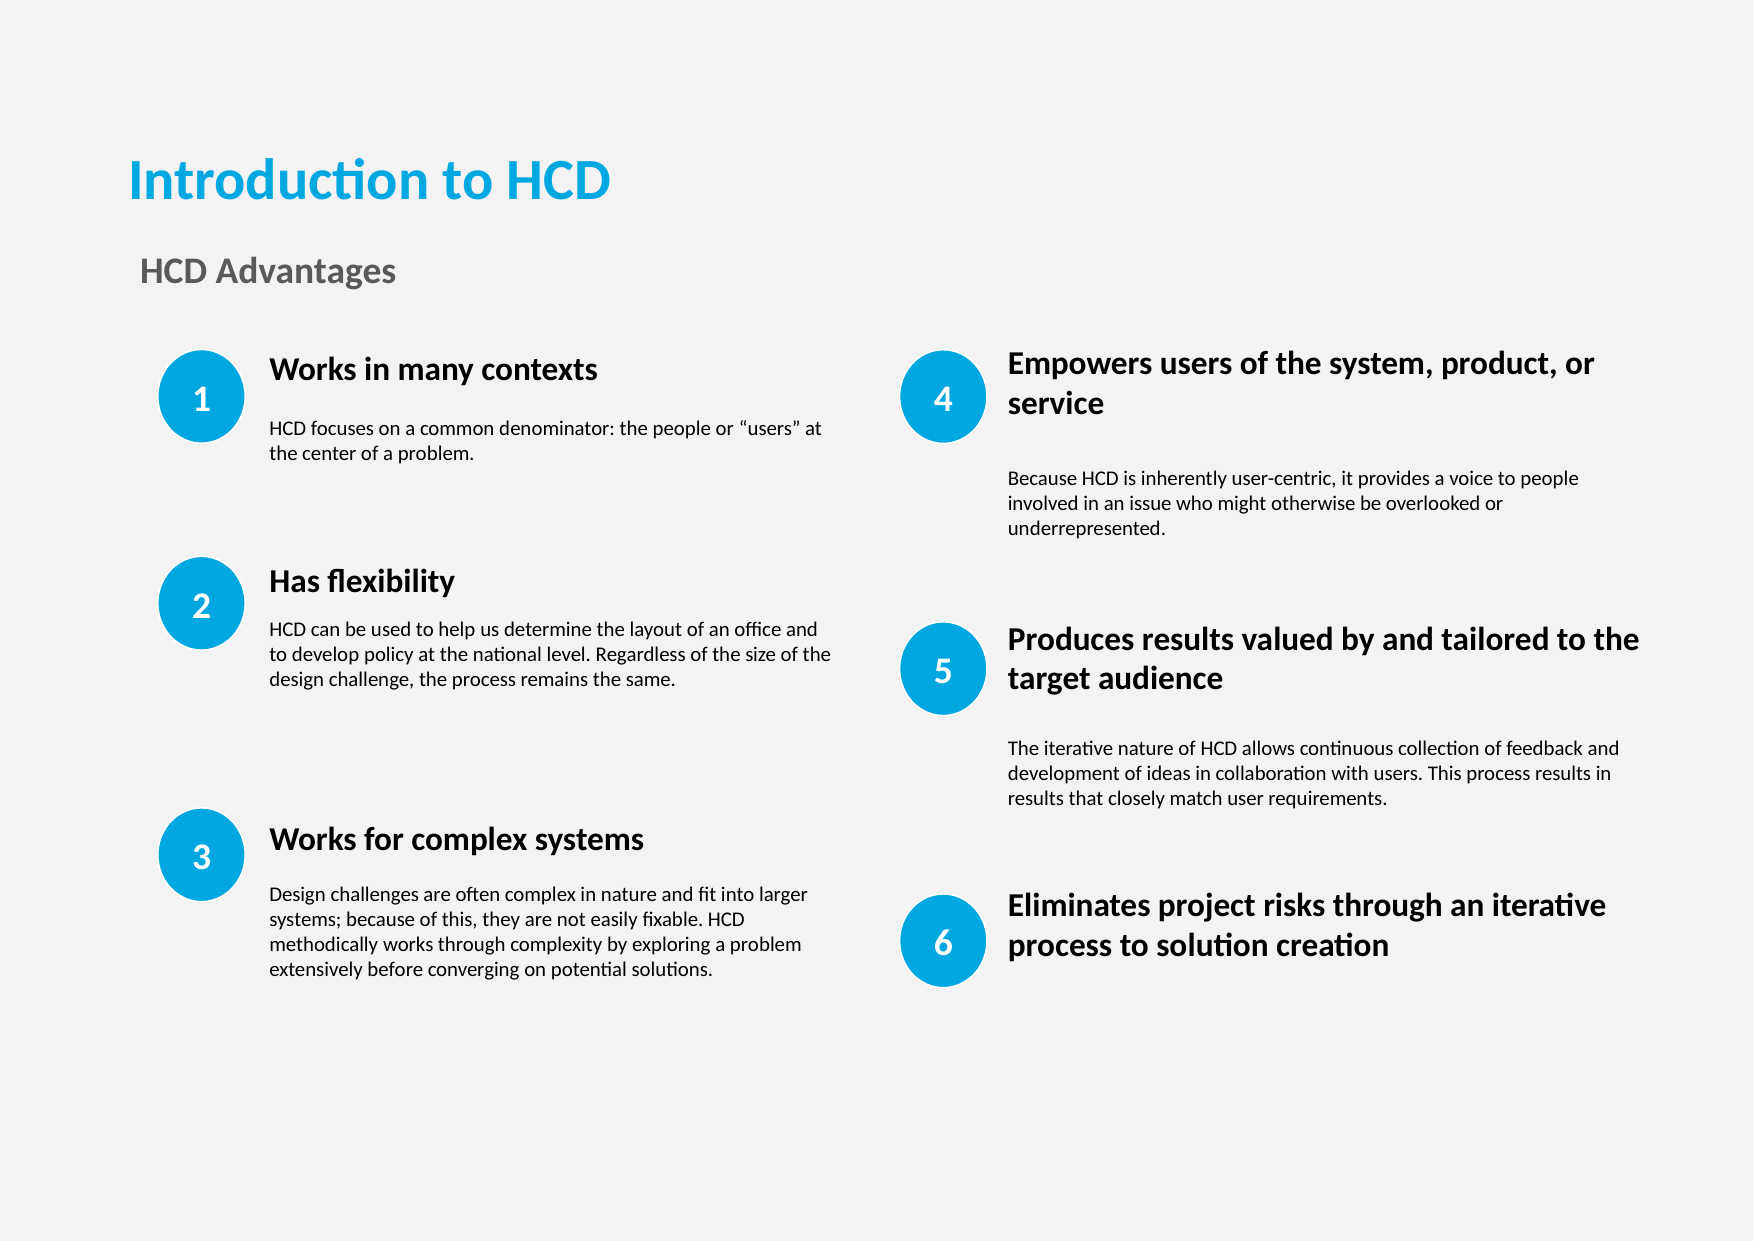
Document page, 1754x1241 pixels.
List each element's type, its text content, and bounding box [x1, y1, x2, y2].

text_box Produces results valued by and tailored to the target audience [995, 610, 1665, 703]
text_box HCD can be used to help us determine the layout of an office and to develop policy at the national level. Regardless of the size of the design challenge, the process remains the same. [256, 603, 850, 704]
text_box Introduction to HCD [110, 123, 1265, 239]
text_box HCD focuses on a common denominator: the people or “users” at the center of a problem. [256, 401, 850, 478]
text_box 3 [157, 807, 246, 902]
text_box 4 [899, 349, 987, 444]
text_box 5 [899, 621, 987, 716]
text_box Empowers users of the system, product, or service [995, 334, 1613, 428]
text_box Eliminates project risks through an iterative process to solution creation [995, 876, 1637, 970]
text_box 1 [157, 349, 246, 444]
text_box HCD Advantages [125, 231, 597, 310]
text_box 6 [899, 893, 987, 988]
text_box Design challenges are often complex in nature and fit into larger systems; because of this, they are not easily fixable. HCD methodically works through complexity by exploring a problem extensively before converging on potential solutions. [256, 867, 830, 993]
text_box Works for complex systems [256, 810, 756, 864]
text_box Because HCD is inherently user-centric, it provides a voice to people involved in an issue who might otherwise be overlooked or underrepresented. [995, 451, 1651, 553]
text_box 2 [157, 556, 246, 651]
text_box The iterative nature of HCD allows continuous collection of feedback and development of ideas in collaboration with users. This process results in results that closely match user requirements. [995, 721, 1637, 823]
text_box Has flexibility [256, 552, 756, 606]
text_box Works in many contexts [256, 340, 756, 394]
